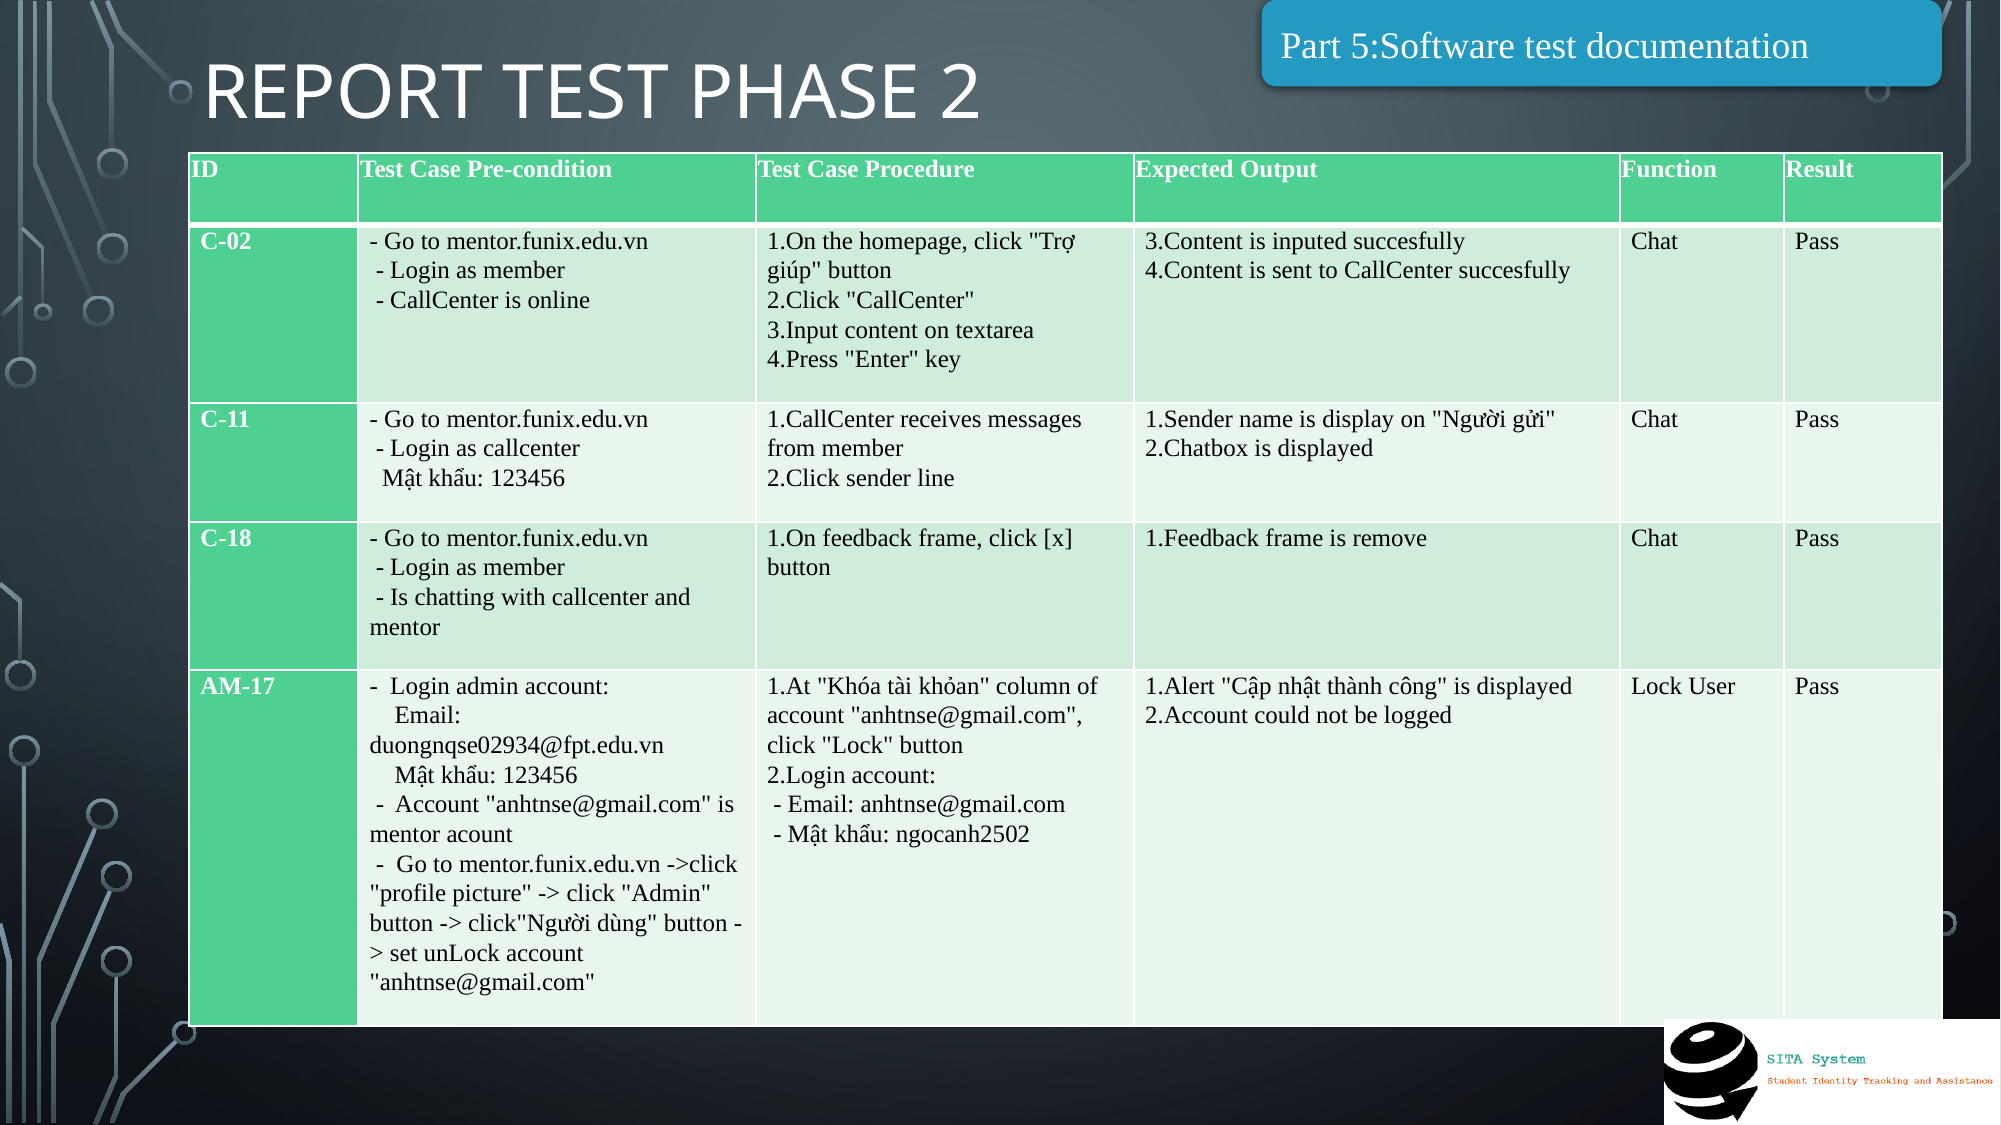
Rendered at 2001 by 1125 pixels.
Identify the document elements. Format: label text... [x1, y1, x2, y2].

table_cell C-18 [190, 523, 357, 669]
table_cell Pass [1785, 523, 1941, 669]
table_cell Chat [1621, 404, 1783, 521]
table_cell Chat [1621, 523, 1783, 669]
table_cell 1.CallCenter receives messages from member 2.Click sender line [757, 404, 1133, 521]
table_cell C-02 [190, 228, 357, 402]
table_cell 1.Sender name is display on "Người gửi" 2.Chatbox is displayed [1135, 404, 1619, 521]
table_cell Pass [1785, 228, 1941, 402]
table_header Expected Output [1135, 154, 1619, 222]
table_cell - Login admin account: Email: duongnqse02934@fpt.edu.vn Mật khẩu: 123456 - Account "anhtnse@gmail.com" is mentor acount - Go to mentor.funix.edu.vn ->click "profile picture" -> click "Admin" button -> click"Người dùng" button -> set unLock account "anhtnse@gmail.com" [359, 671, 755, 1025]
table_cell 1.At "Khóa tài khỏan" column of account "anhtnse@gmail.com", click "Lock" button 2.Login account: - Email: anhtnse@gmail.com - Mật khẩu: ngocanh2502 [757, 671, 1133, 1025]
table_header Test Case Pre-condition [359, 154, 755, 222]
table_cell Pass [1785, 404, 1941, 521]
table_header ID [190, 154, 357, 222]
table_cell 1.Feedback frame is remove [1135, 523, 1619, 669]
table_cell C-11 [190, 404, 357, 521]
picture [1664, 1019, 2000, 1125]
table_cell Pass [1785, 671, 1941, 1019]
table_cell 1.Alert "Cập nhật thành công" is displayed 2.Account could not be logged [1135, 671, 1619, 1025]
text_box Part 5:Software test documentation [1261, 0, 1951, 87]
table_header Test Case Procedure [757, 154, 1133, 222]
table_cell 1.On the homepage, click "Trợ giúp" button 2.Click "CallCenter" 3.Input content on textarea 4.Press "Enter" key [757, 228, 1133, 402]
table_cell - Go to mentor.funix.edu.vn - Login as member - CallCenter is online [359, 228, 755, 402]
table_cell - Go to mentor.funix.edu.vn - Login as member - Is chatting with callcenter and mentor [359, 523, 755, 669]
table_cell 1.On feedback frame, click [x] button [757, 523, 1133, 669]
table_header Function [1621, 154, 1783, 222]
table_header Result [1785, 154, 1941, 222]
table_cell Chat [1621, 228, 1783, 402]
table_cell Lock User [1621, 671, 1783, 1025]
table_cell 3.Content is inputed succesfully 4.Content is sent to CallCenter succesfully [1135, 228, 1619, 402]
title Report test phase 2 [187, 0, 1813, 190]
table_cell AM-17 [190, 671, 357, 1025]
table_cell - Go to mentor.funix.edu.vn - Login as callcenter Mật khẩu: 123456 [359, 404, 755, 521]
